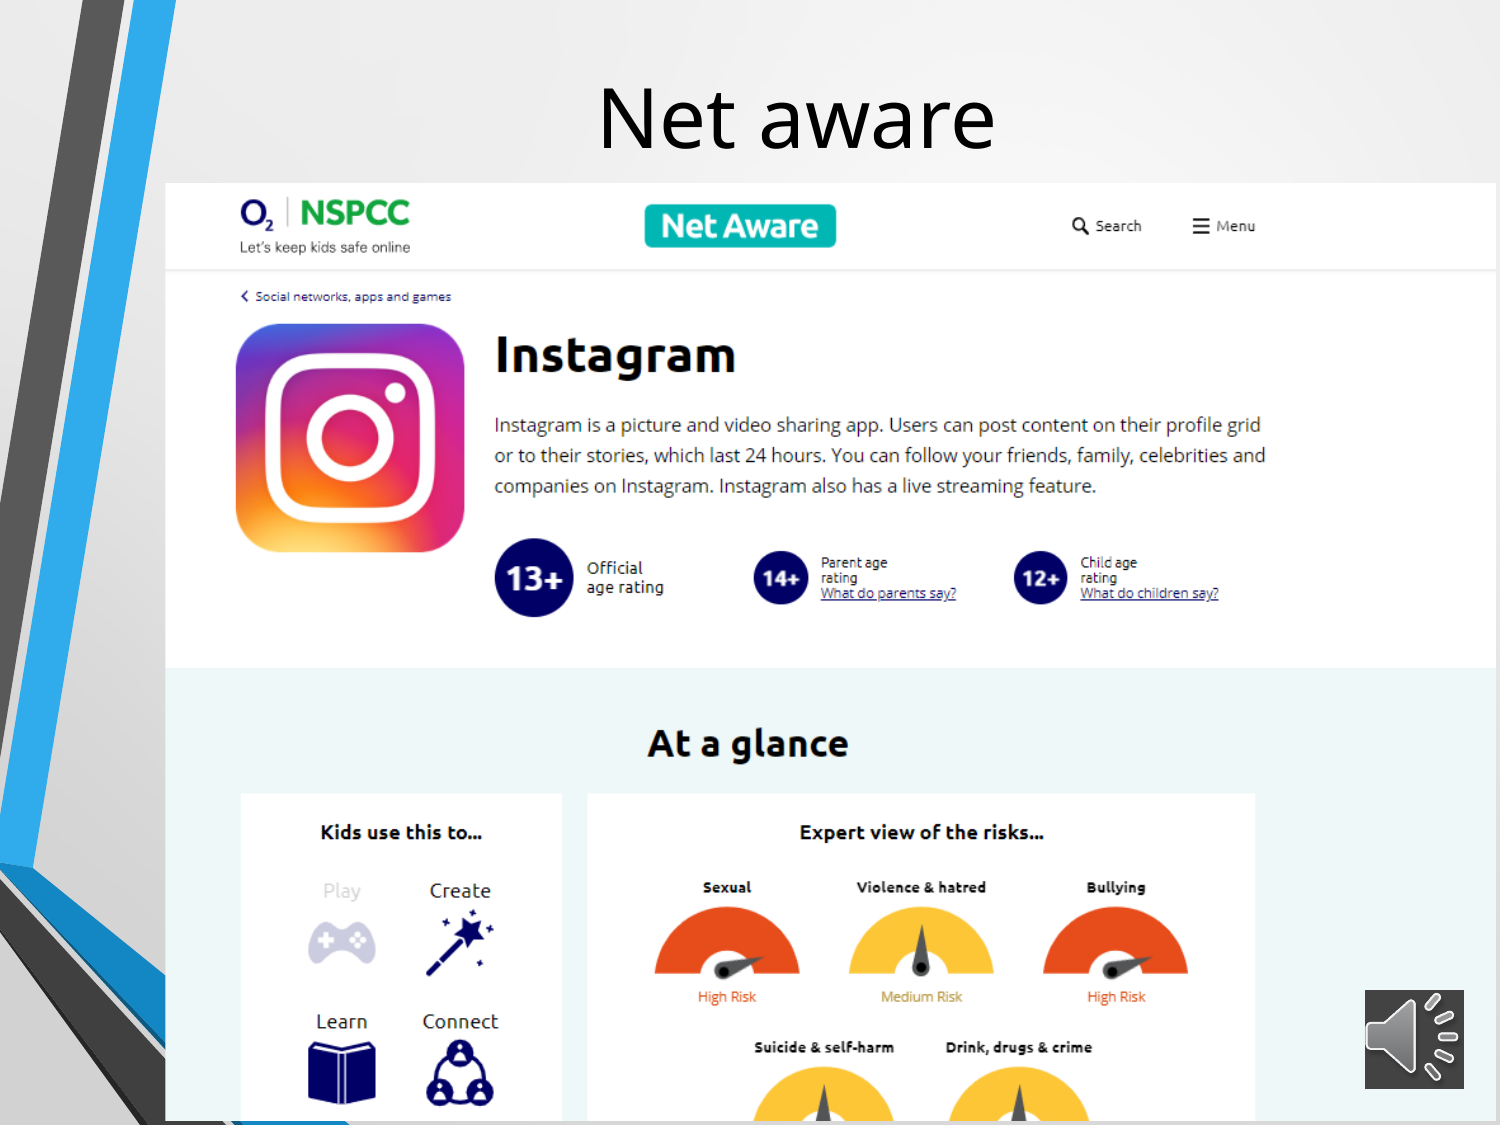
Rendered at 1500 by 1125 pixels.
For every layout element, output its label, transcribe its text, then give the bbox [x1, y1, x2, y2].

picture [165, 178, 1497, 1121]
title Net aware [165, 4, 1430, 178]
